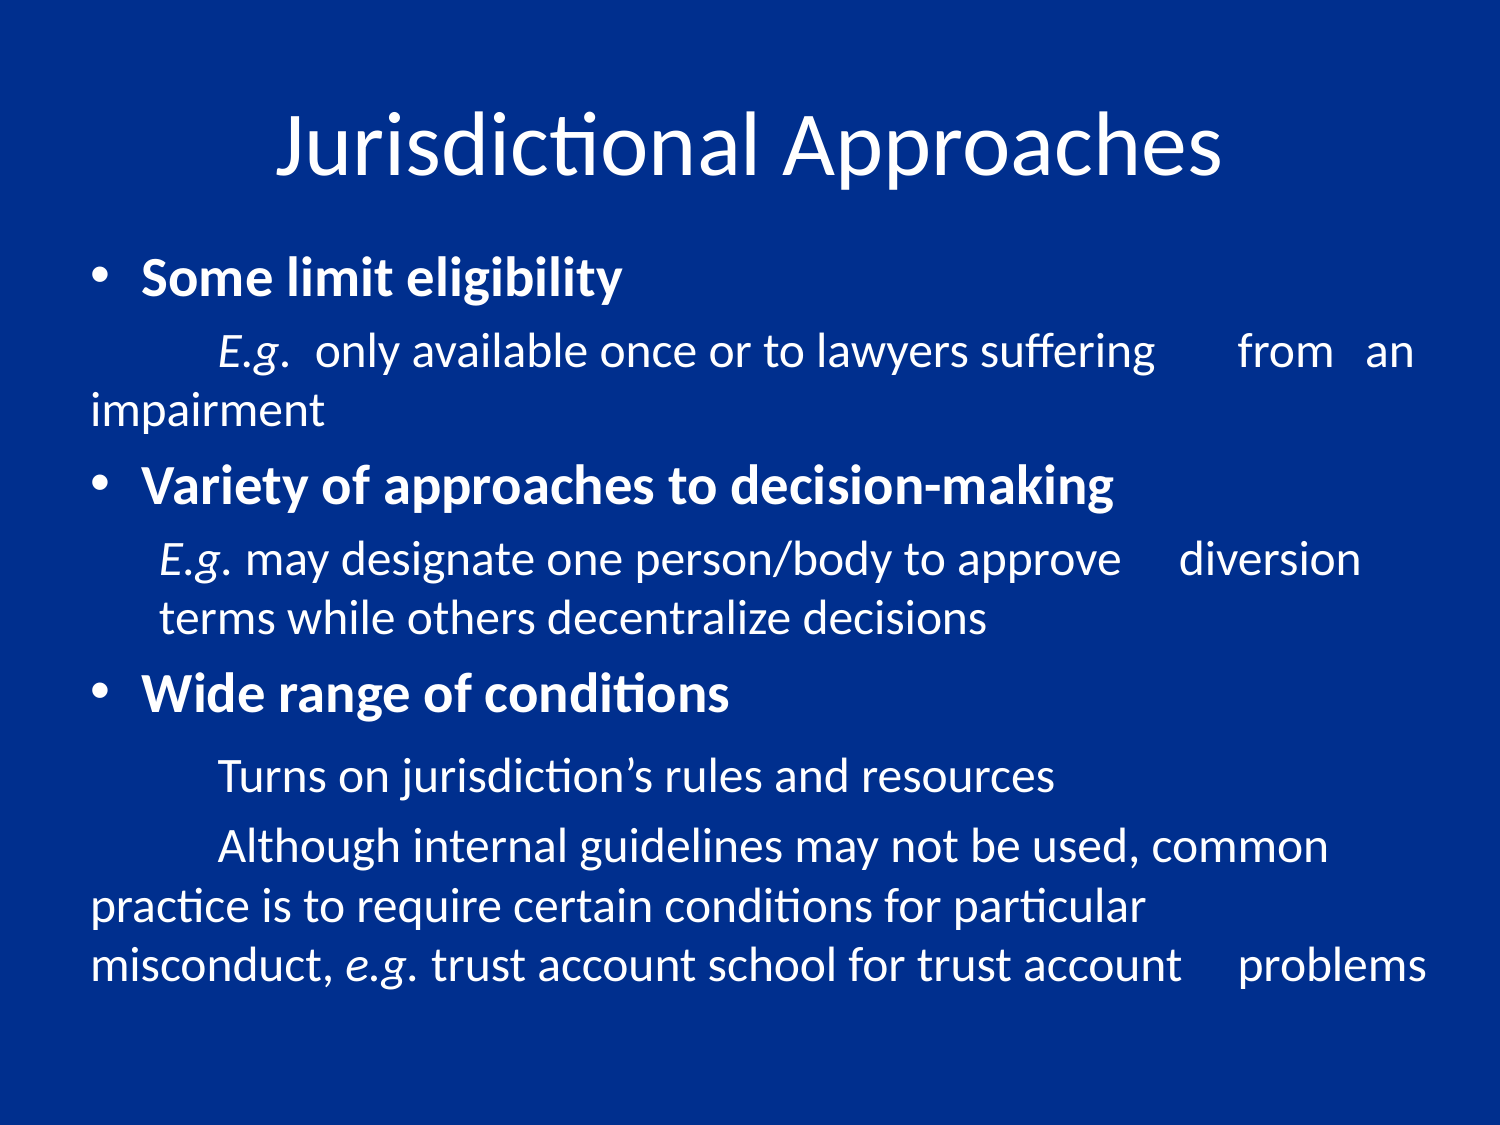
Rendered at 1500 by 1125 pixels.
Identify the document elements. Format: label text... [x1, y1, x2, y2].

title Jurisdictional Approaches [75, 45, 1425, 232]
list Some limit eligibility E.g. only available once or to lawyers suffering from an impairment Variety of approaches to decision-making E.g. may designate one person/body to approve diversion terms while others decentralize decisions Wide range of conditions Turns on jurisdiction’s rules and resources Although internal guidelines may not be used, common practice is to require certain conditions for particular misconduct, e.g. trust account school for trust account problems [75, 232, 1475, 1000]
